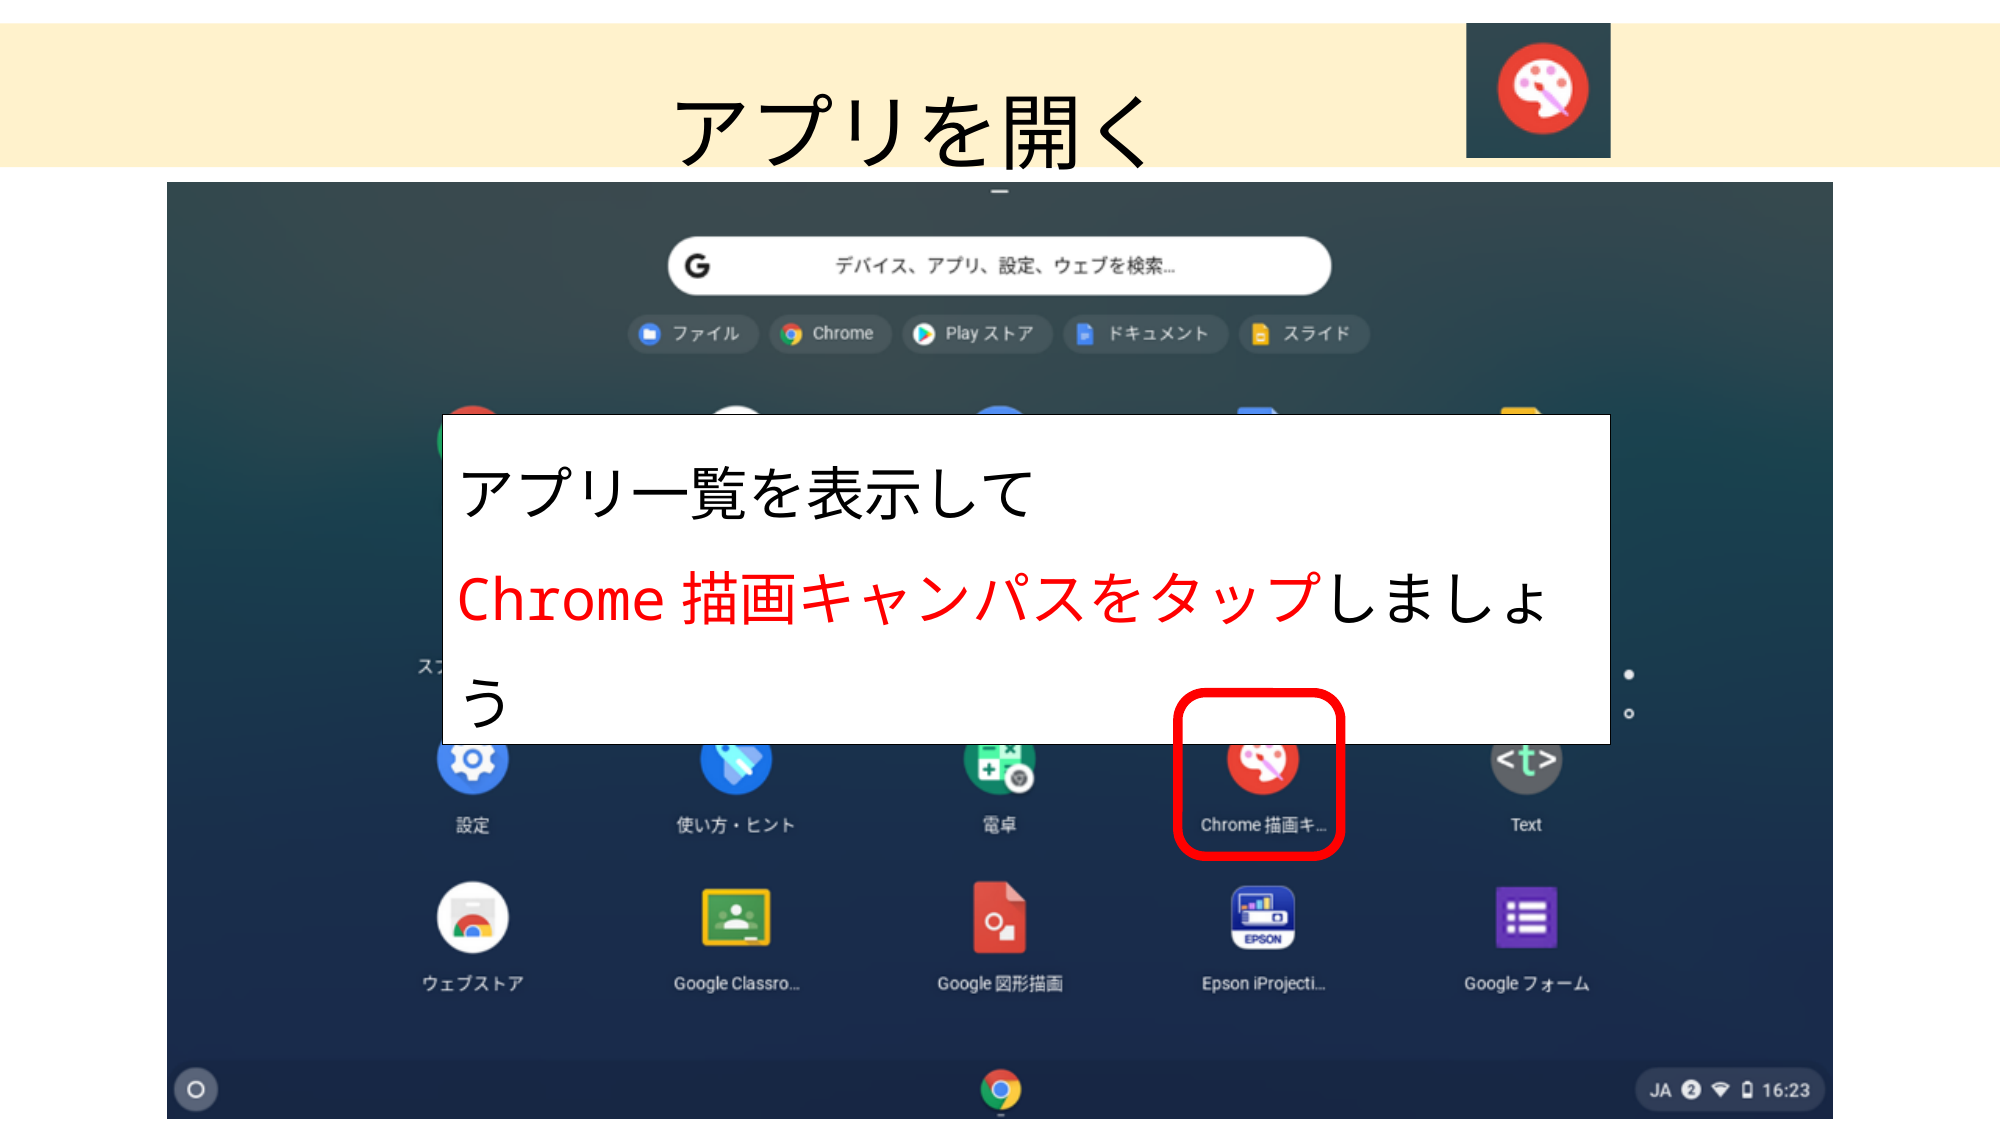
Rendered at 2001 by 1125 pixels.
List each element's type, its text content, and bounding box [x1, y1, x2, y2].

picture [1466, 23, 1611, 158]
text_box アプリを開く [0, 23, 2000, 168]
picture [167, 182, 1833, 1119]
